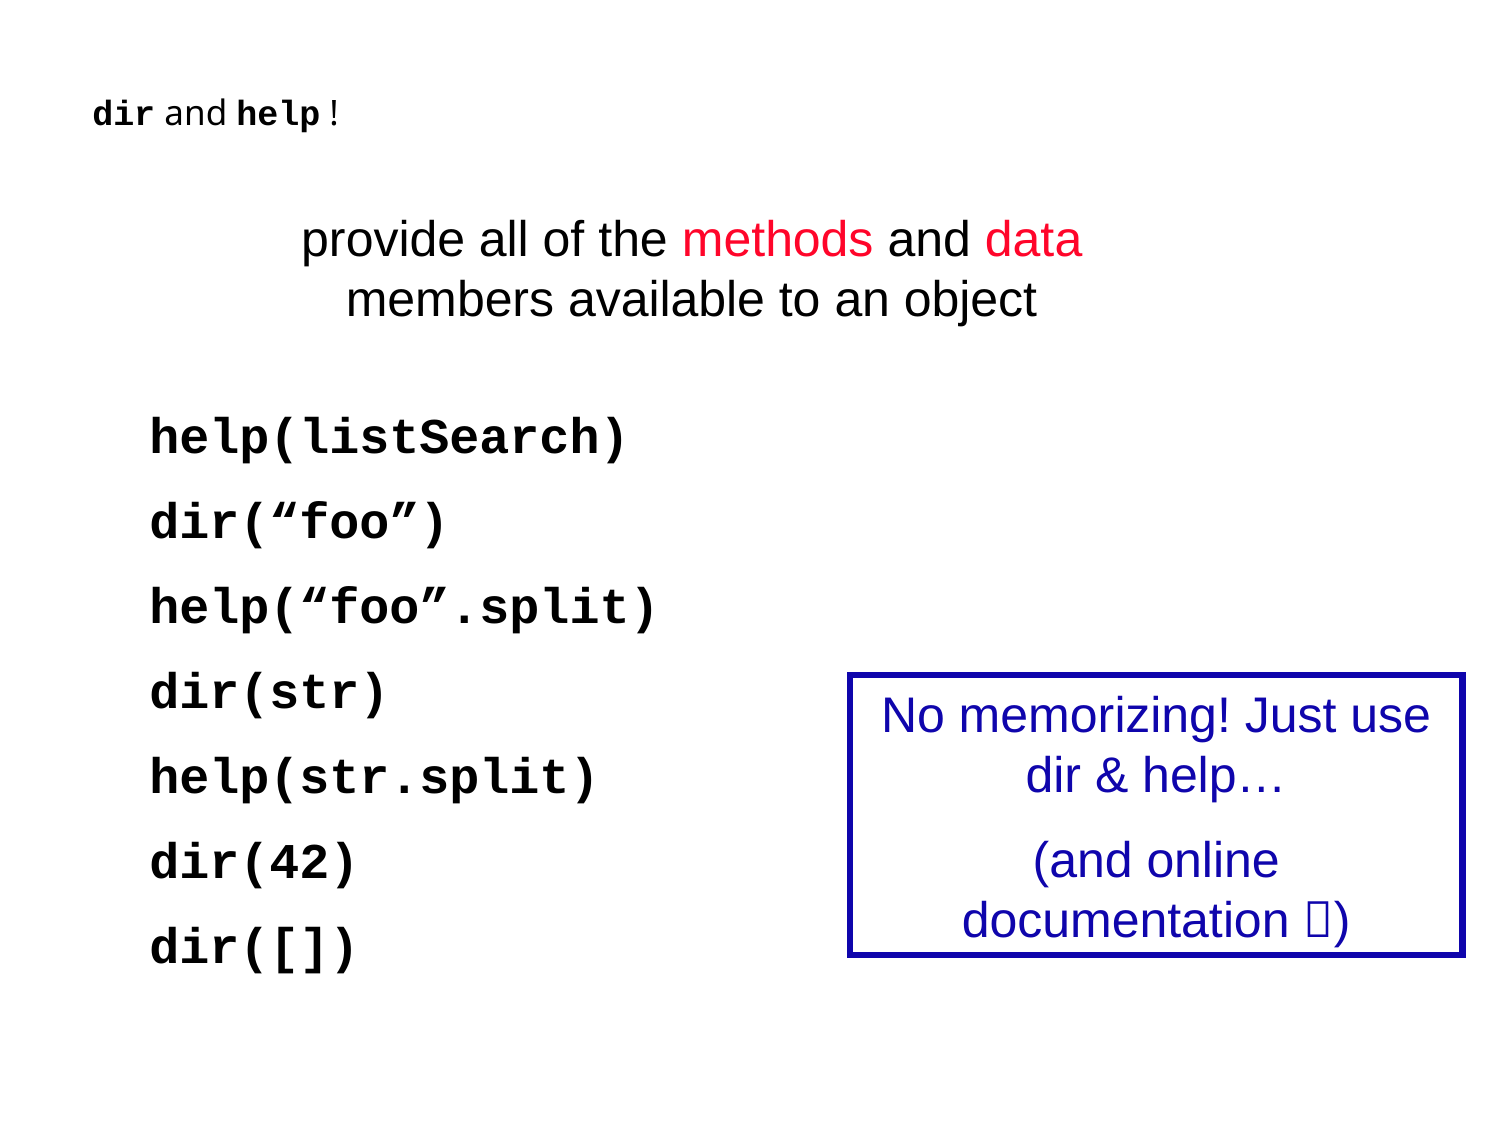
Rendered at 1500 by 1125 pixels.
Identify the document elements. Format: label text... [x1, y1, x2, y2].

title dir and help ! [77, 39, 1428, 148]
text_box provide all of the methods and data members available to an object [229, 198, 1155, 334]
text_box No memorizing! Just use dir & help… (and online documentation ) [1250, 675, 1463, 955]
text_box help(listSearch) dir(“foo”) help(“foo”.split) dir(str) help(str.split) dir(42) dir([]) [134, 395, 1250, 981]
